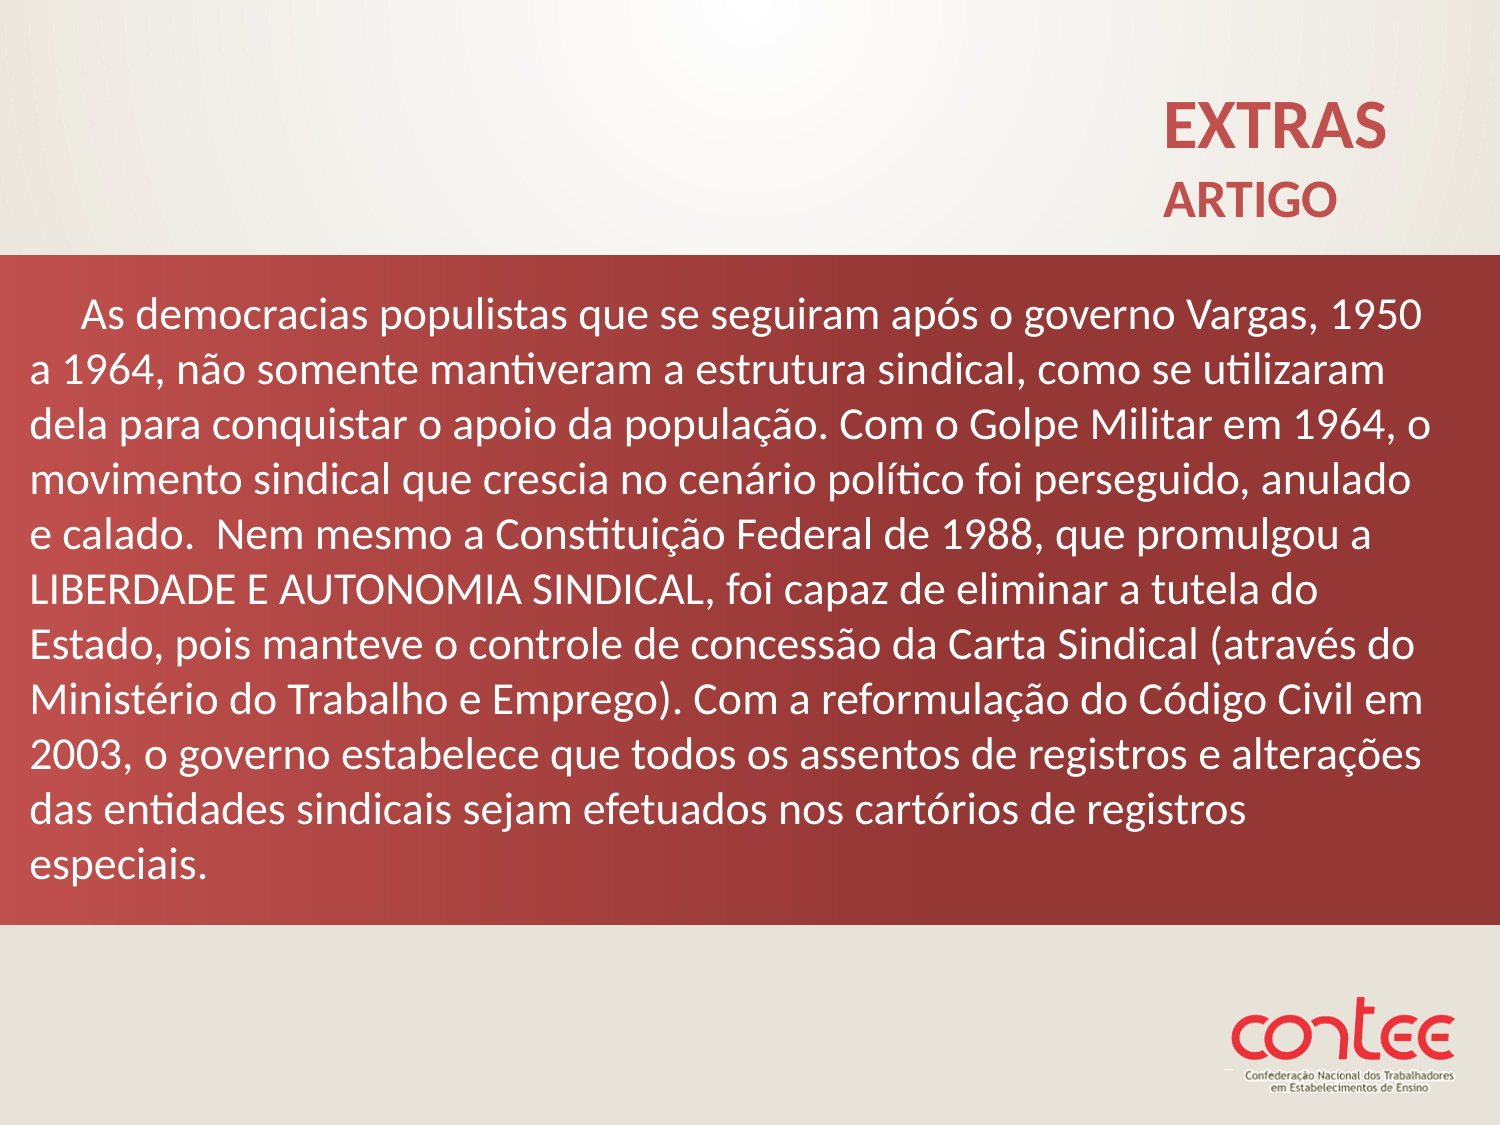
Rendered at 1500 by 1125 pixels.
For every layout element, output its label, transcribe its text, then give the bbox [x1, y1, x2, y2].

picture [1215, 979, 1471, 1111]
text_box EXTRAS ARTIGO [1163, 78, 1436, 229]
text_box As democracias populistas que se seguiram após o governo Vargas, 1950 a 1964, não somente mantiveram a estrutura sindical, como se utilizaram dela para conquistar o apoio da população. Com o Golpe Militar em 1964, o movimento sindical que crescia no cenário político foi perseguido, anulado e calado. Nem mesmo a Constituição Federal de 1988, que promulgou a LIBERDADE E AUTONOMIA SINDICAL, foi capaz de eliminar a tutela do Estado, pois manteve o controle de concessão da Carta Sindical (através do Ministério do Trabalho e Emprego). Com a reformulação do Código Civil em 2003, o governo estabelece que todos os assentos de registros e alterações das entidades sindicais sejam efetuados nos cartórios de registros especiais. [29, 284, 1436, 889]
text_box [0, 253, 1500, 926]
